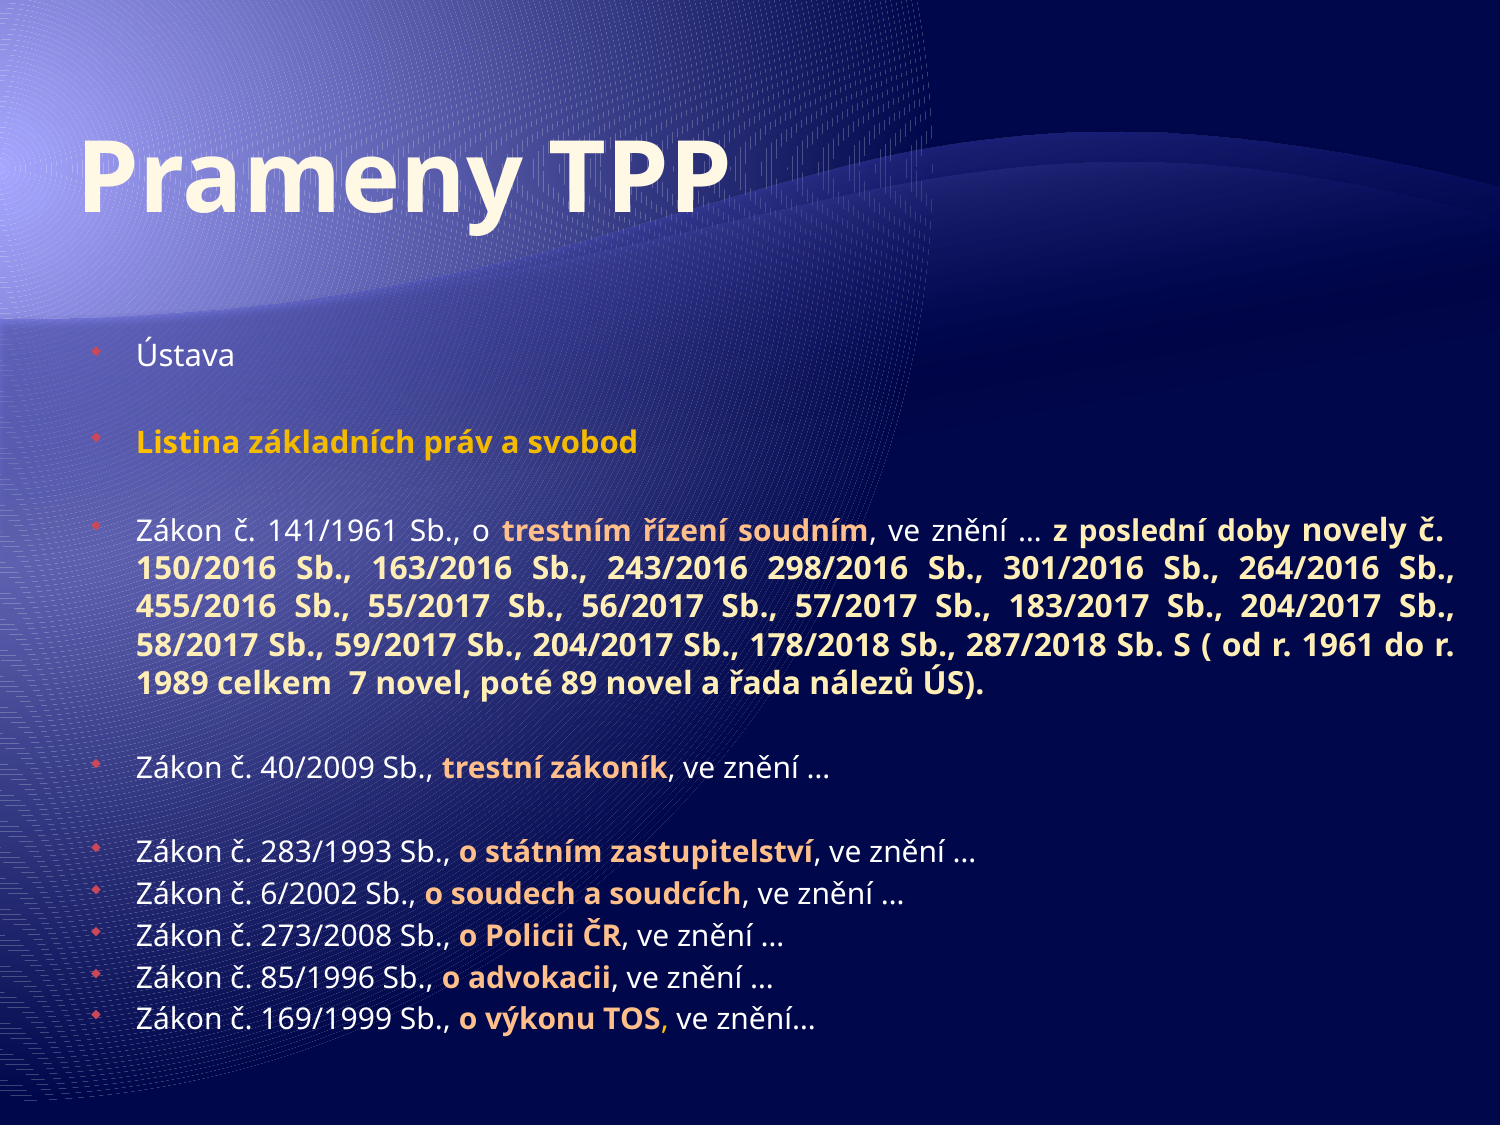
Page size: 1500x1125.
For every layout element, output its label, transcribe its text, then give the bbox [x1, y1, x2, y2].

list Ústava Listina základních práv a svobod Zákon č. 141/1961 Sb., o trestním řízení soudním, ve znění … z poslední doby novely č. 150/2016 Sb., 163/2016 Sb., 243/2016 298/2016 Sb., 301/2016 Sb., 264/2016 Sb., 455/2016 Sb., 55/2017 Sb., 56/2017 Sb., 57/2017 Sb., 183/2017 Sb., 204/2017 Sb., 58/2017 Sb., 59/2017 Sb., 204/2017 Sb., 178/2018 Sb., 287/2018 Sb. S ( od r. 1961 do r. 1989 celkem 7 novel, poté 89 novel a řada nálezů ÚS). Zákon č. 40/2009 Sb., trestní zákoník, ve znění … Zákon č. 283/1993 Sb., o státním zastupitelství, ve znění … Zákon č. 6/2002 Sb., o soudech a soudcích, ve znění … Zákon č. 273/2008 Sb., o Policii ČR, ve znění … Zákon č. 85/1996 Sb., o advokacii, ve znění … Zákon č. 169/1999 Sb., o výkonu TOS, ve znění… [75, 278, 1471, 1059]
title Prameny TPP [76, 30, 1427, 235]
